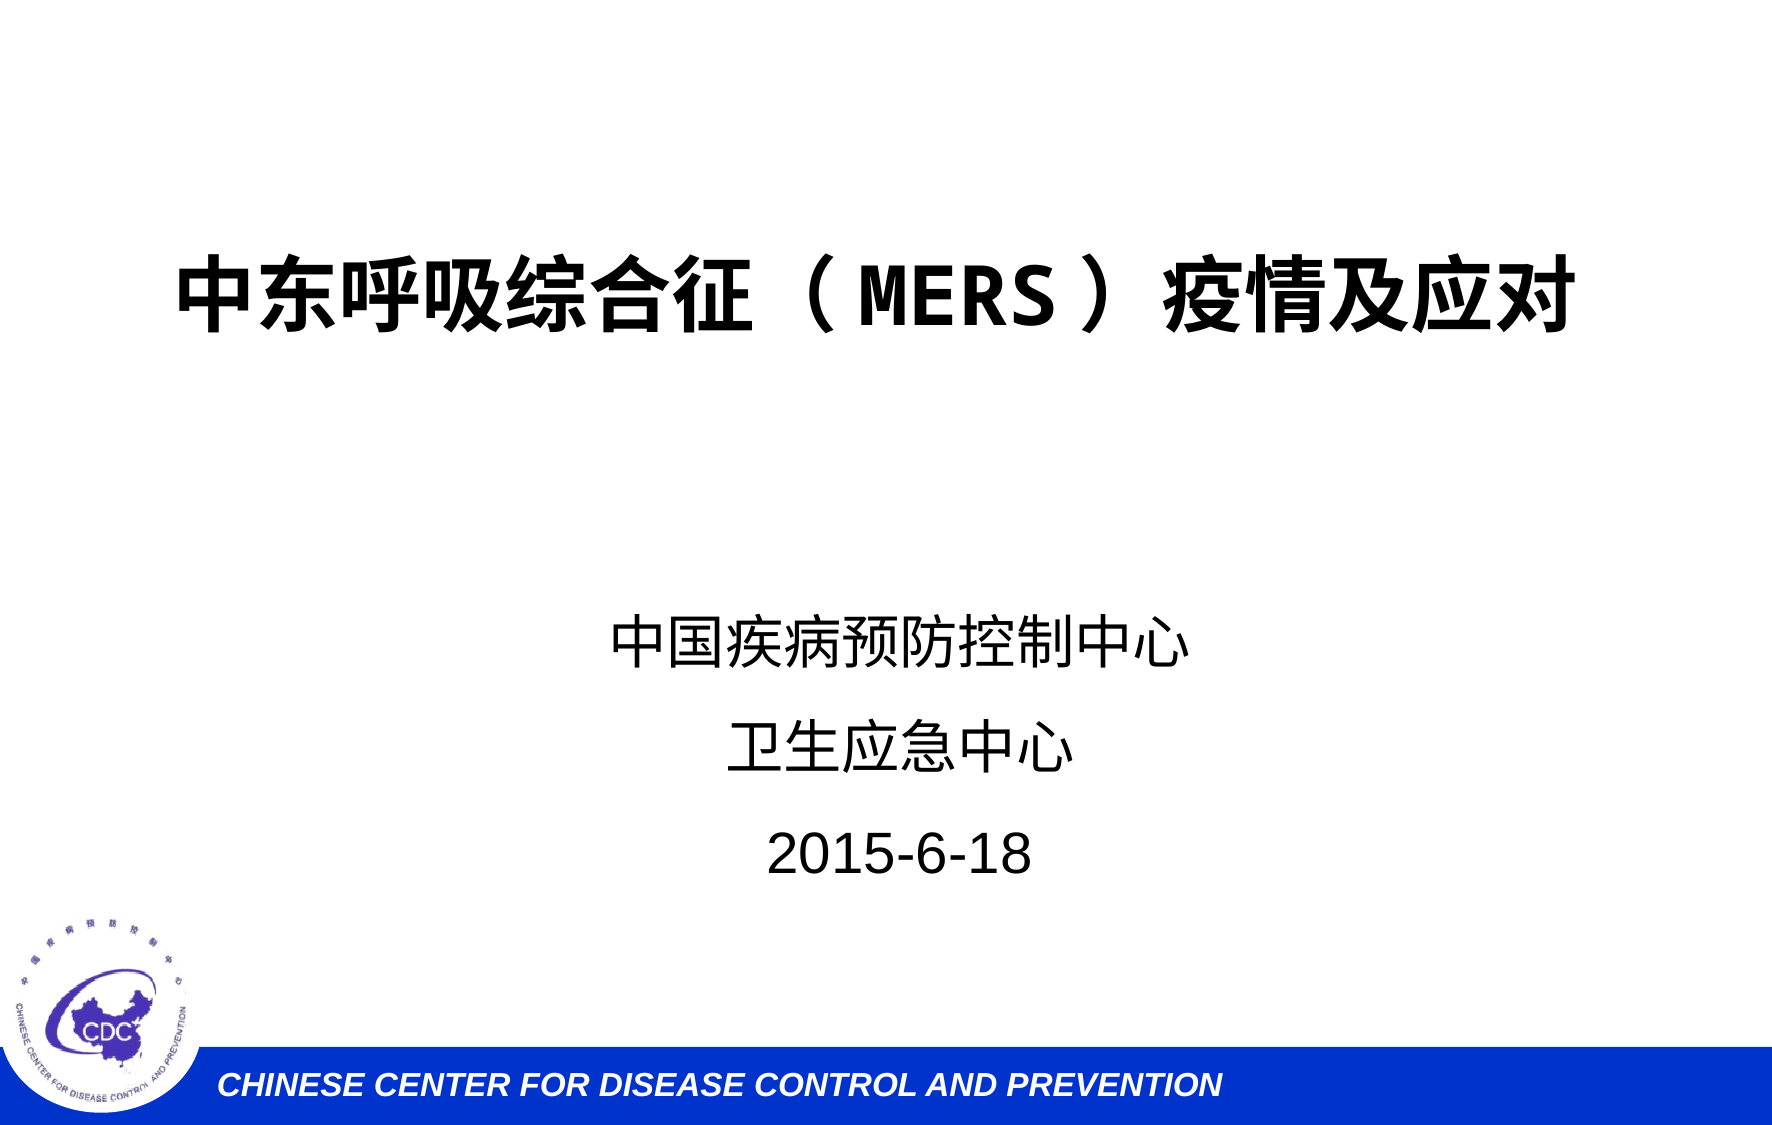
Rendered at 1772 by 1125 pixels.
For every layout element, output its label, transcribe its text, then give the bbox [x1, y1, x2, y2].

title 中东呼吸综合征（MERS）疫情及应对 [65, 234, 1685, 365]
subtitle 中国疾病预防控制中心 卫生应急中心 2015-6-18 [264, 562, 1535, 894]
picture [15, 916, 186, 1102]
